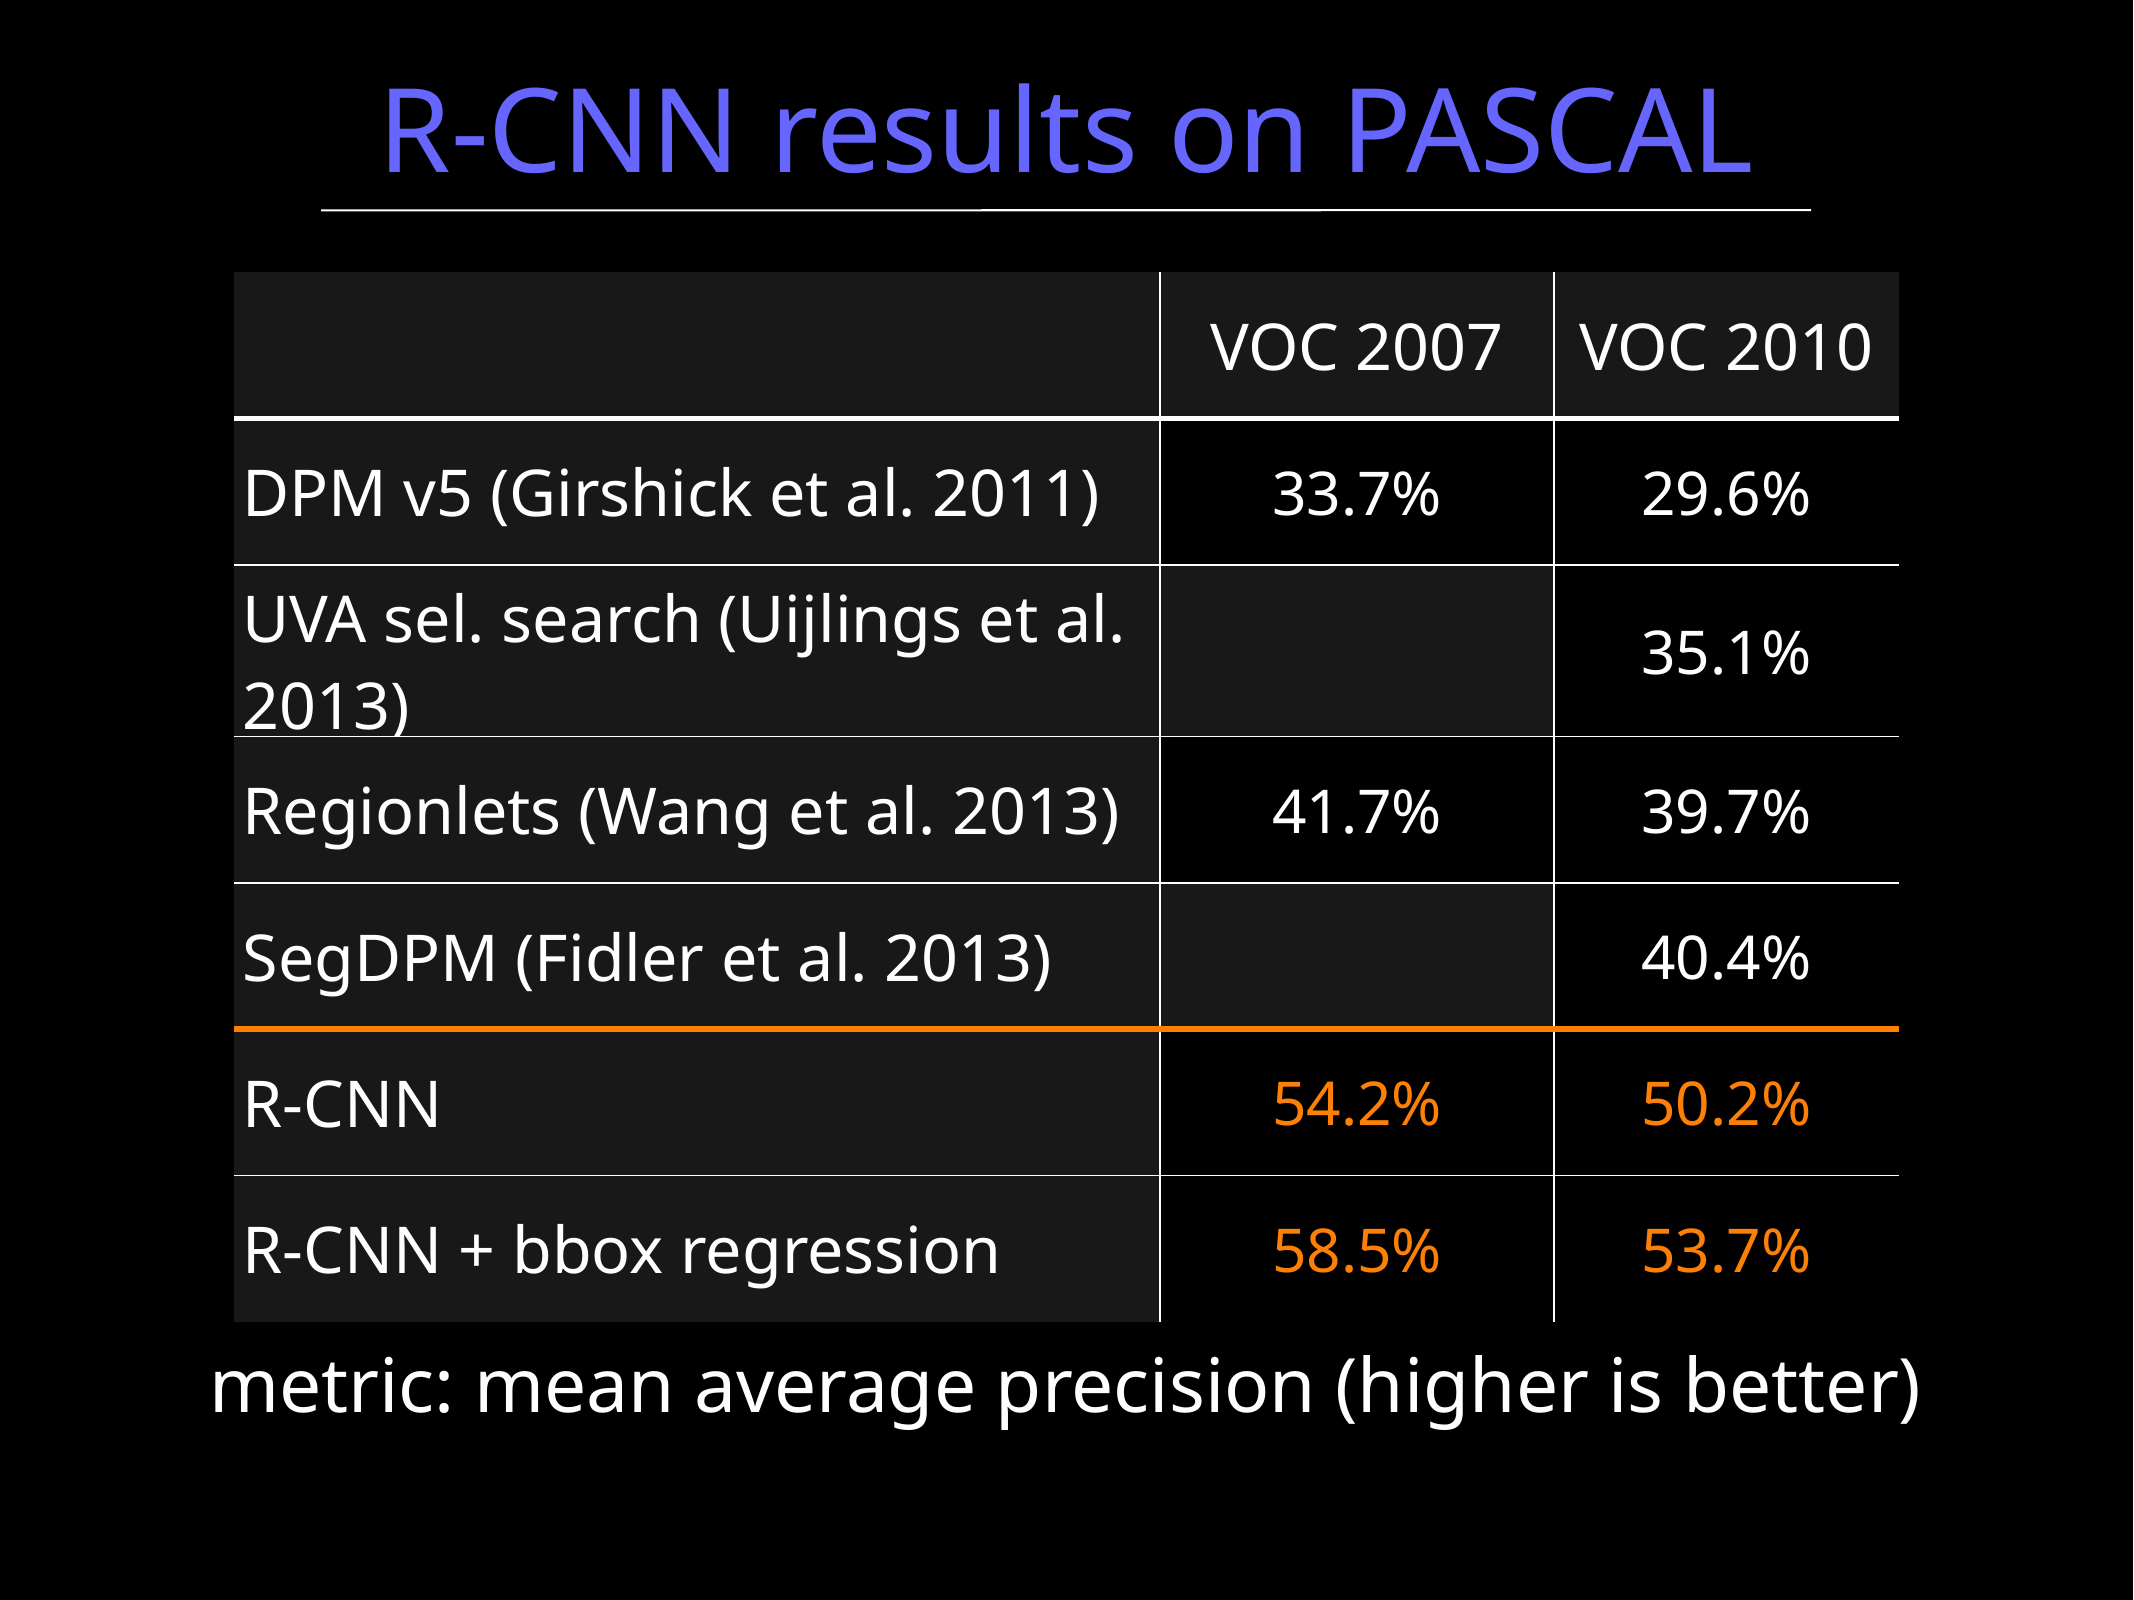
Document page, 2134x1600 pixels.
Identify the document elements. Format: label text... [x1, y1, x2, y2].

table_cell R-CNN + bbox regression [234, 1176, 1159, 1322]
table_cell 35.1% [1555, 566, 1899, 736]
text_box R-CNN results on PASCAL [208, 41, 1925, 211]
table_cell 29.6% [1555, 421, 1899, 564]
table_cell R-CNN [234, 1032, 1159, 1175]
table_cell Regionlets (Wang et al. 2013) [234, 737, 1159, 882]
table_cell DPM v5 (Girshick et al. 2011) [234, 421, 1159, 564]
table_cell 50.2% [1555, 1032, 1899, 1175]
text_box metric: mean average precision (higher is better) [209, 1337, 1923, 1428]
table_cell 41.7% [1161, 737, 1553, 882]
table_cell 58.5% [1161, 1176, 1553, 1322]
table_cell 54.2% [1161, 1032, 1553, 1175]
table_header VOC 2010 [1555, 272, 1899, 416]
table_header [234, 272, 1159, 416]
table_cell 53.7% [1555, 1176, 1899, 1322]
table_cell 40.4% [1555, 884, 1899, 1026]
table_cell SegDPM (Fidler et al. 2013) [234, 884, 1159, 1026]
table_header VOC 2007 [1161, 272, 1553, 416]
table_cell [1161, 566, 1553, 736]
table_cell [1161, 884, 1553, 1026]
table_cell 39.7% [1555, 737, 1899, 882]
table_cell 33.7% [1161, 421, 1553, 564]
table_cell UVA sel. search (Uijlings et al. 2013) [234, 566, 1159, 736]
